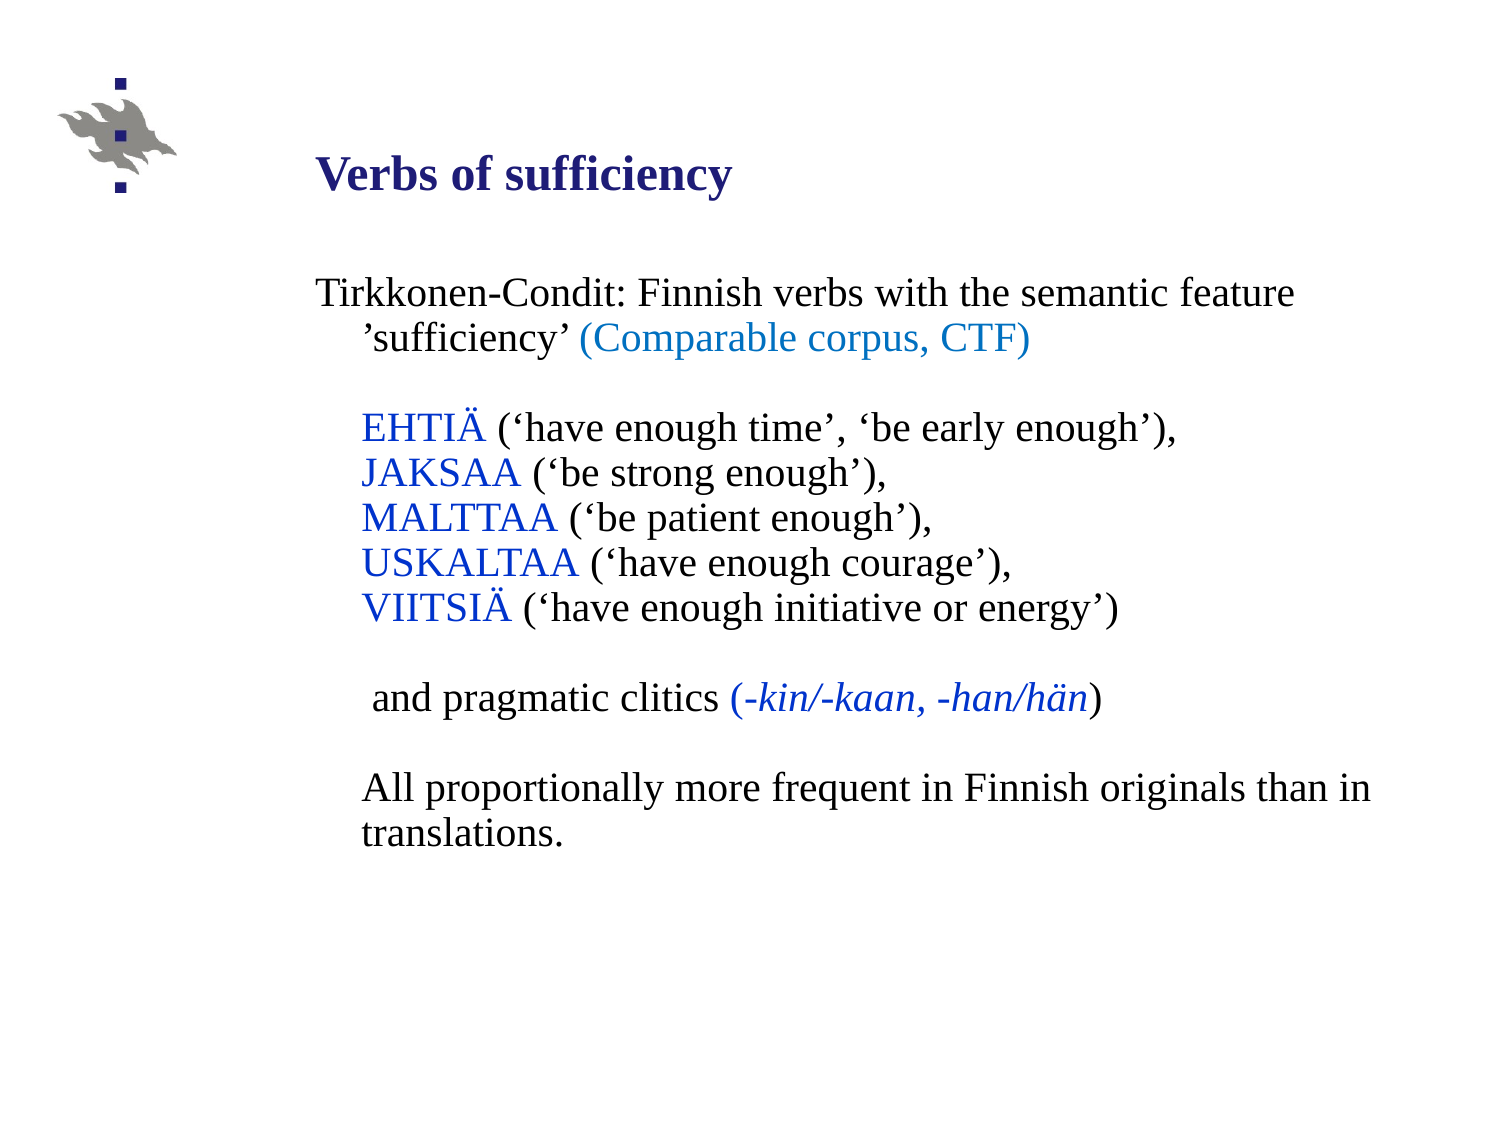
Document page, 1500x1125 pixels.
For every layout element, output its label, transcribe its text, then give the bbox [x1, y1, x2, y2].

picture [57, 78, 177, 193]
list Tirkkonen-Condit: Finnish verbs with the semantic feature ’sufficiency’ (Comparable corpus, CTF) EHTIÄ (‘have enough time’, ‘be early enough’), JAKSAA (‘be strong enough’), MALTTAA (‘be patient enough’), USKALTAA (‘have enough courage’), VIITSIÄ (‘have enough initiative or energy’) and pragmatic clitics (-kin/-kaan, -han/hän) All proportionally more frequent in Finnish originals than in translations. [299, 262, 1451, 1076]
title Verbs of sufficiency [299, 24, 1451, 209]
